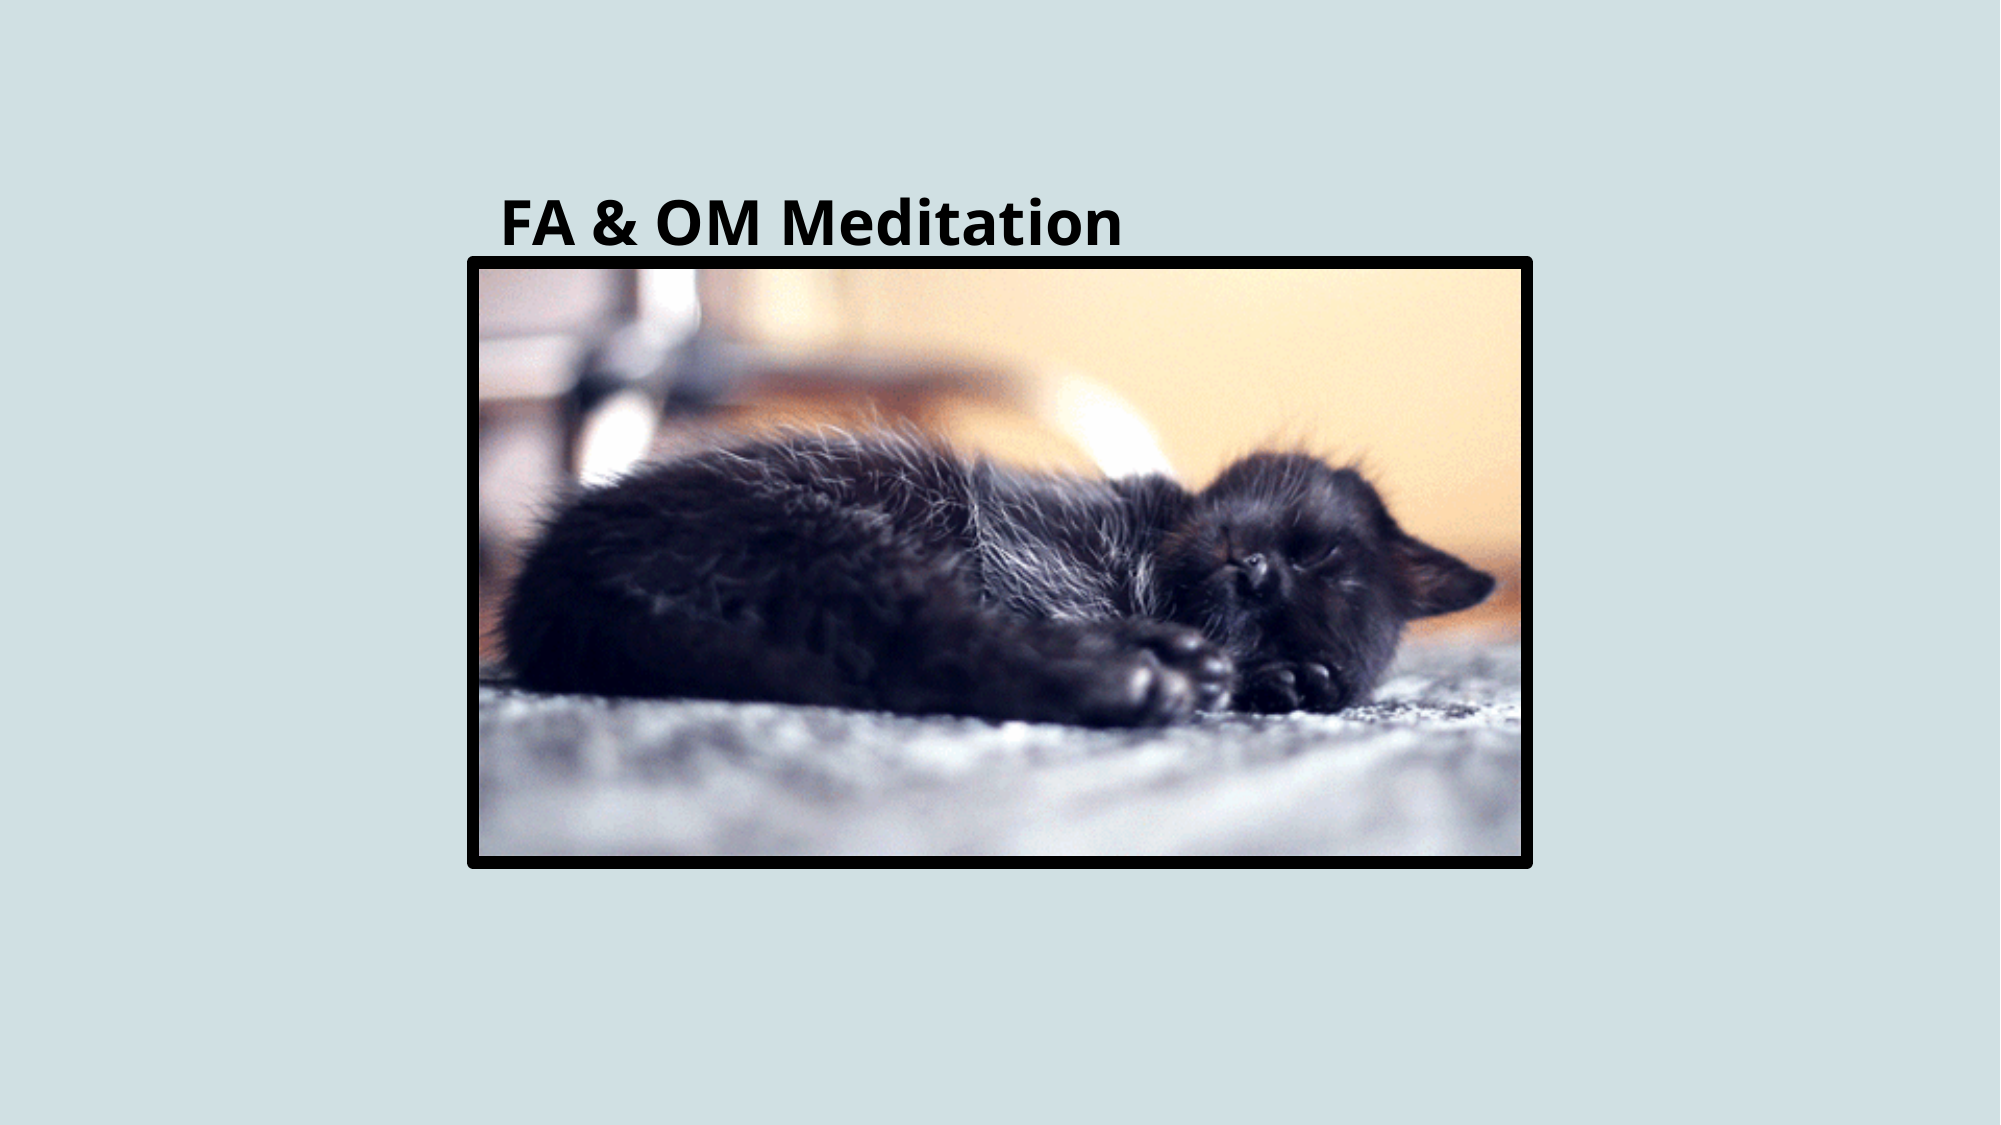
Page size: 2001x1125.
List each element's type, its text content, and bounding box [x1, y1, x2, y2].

title FA & OM Meditation [479, 163, 1349, 257]
picture [478, 268, 1522, 857]
